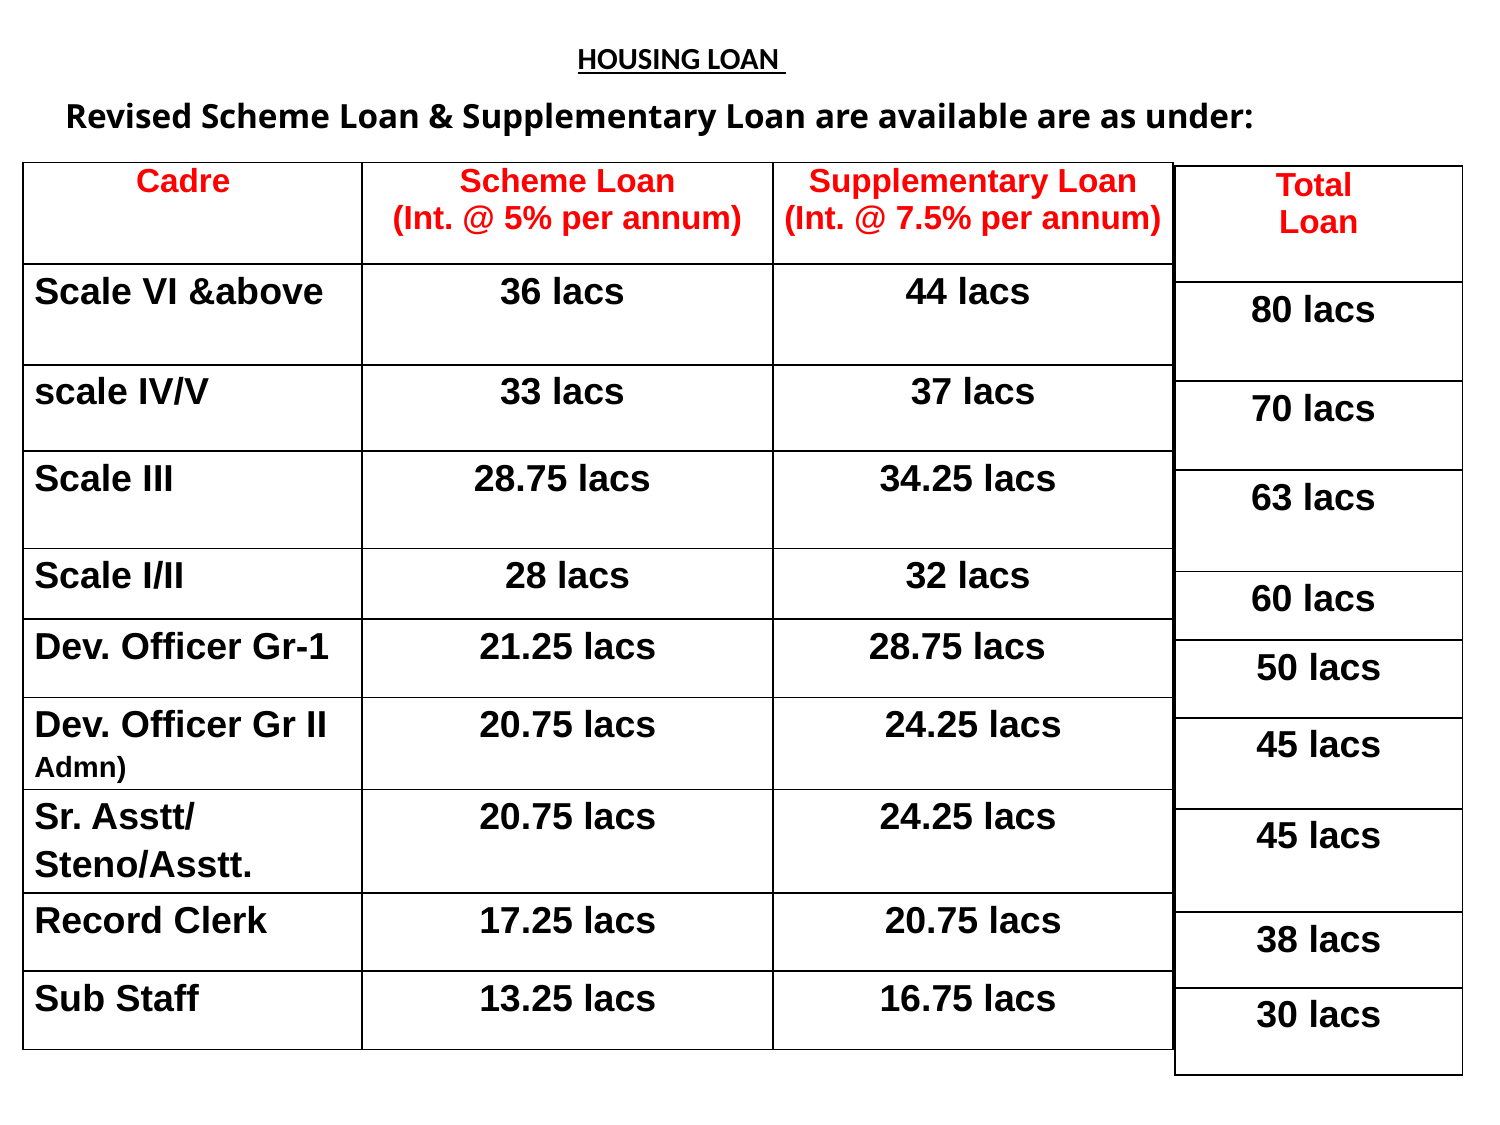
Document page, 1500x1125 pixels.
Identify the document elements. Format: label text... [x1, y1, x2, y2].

table_cell 28.75 lacs [774, 620, 1172, 697]
table_cell 60 lacs [1176, 572, 1462, 639]
table_cell 37 lacs [774, 366, 1172, 450]
table_cell 44 lacs [774, 265, 1172, 364]
table_cell 50 lacs [1176, 641, 1462, 717]
table_header Supplementary Loan (Int. @ 7.5% per annum) [774, 163, 1172, 263]
table_cell scale IV/V [24, 366, 361, 450]
table_header Cadre [24, 163, 361, 263]
title HOUSING LOAN [0, 35, 1350, 118]
table_cell Sub Staff [24, 972, 361, 1049]
table_cell 70 lacs [1176, 382, 1462, 469]
table_cell 24.25 lacs [774, 698, 1172, 789]
table_cell Dev. Officer Gr II Admn) [24, 698, 361, 789]
text_box Revised Scheme Loan & Supplementary Loan are available are as under: [50, 117, 1350, 165]
table_cell 80 lacs [1176, 283, 1462, 380]
table_cell 63 lacs [1176, 471, 1462, 571]
table_cell 38 lacs [1176, 913, 1462, 987]
table_header Scheme Loan (Int. @ 5% per annum) [363, 163, 772, 263]
table_cell 28.75 lacs [363, 452, 772, 548]
table_cell Dev. Officer Gr-1 [24, 620, 361, 697]
table_cell 33 lacs [363, 366, 772, 450]
table_cell 36 lacs [363, 265, 772, 364]
table_cell 13.25 lacs [363, 972, 772, 1049]
table_cell 30 lacs [1176, 989, 1462, 1074]
table_cell 45 lacs [1176, 810, 1462, 911]
table_cell 17.25 lacs [363, 894, 772, 970]
table_cell 20.75 lacs [363, 790, 772, 892]
table_header Total Loan [1176, 167, 1462, 281]
table_cell Record Clerk [24, 894, 361, 970]
table_cell 34.25 lacs [774, 452, 1172, 548]
table_cell Scale I/II [24, 549, 361, 618]
table_cell 32 lacs [774, 549, 1172, 618]
table_cell Scale VI &above [24, 265, 361, 364]
table_cell 28 lacs [363, 549, 772, 618]
table_cell 24.25 lacs [774, 790, 1172, 892]
table_cell 16.75 lacs [774, 972, 1172, 1049]
table_cell 45 lacs [1176, 719, 1462, 808]
table_cell 20.75 lacs [774, 894, 1172, 970]
table_cell 20.75 lacs [363, 698, 772, 789]
table_cell 21.25 lacs [363, 620, 772, 697]
table_cell Sr. Asstt/ Steno/Asstt. [24, 790, 361, 892]
table_cell Scale III [24, 452, 361, 548]
